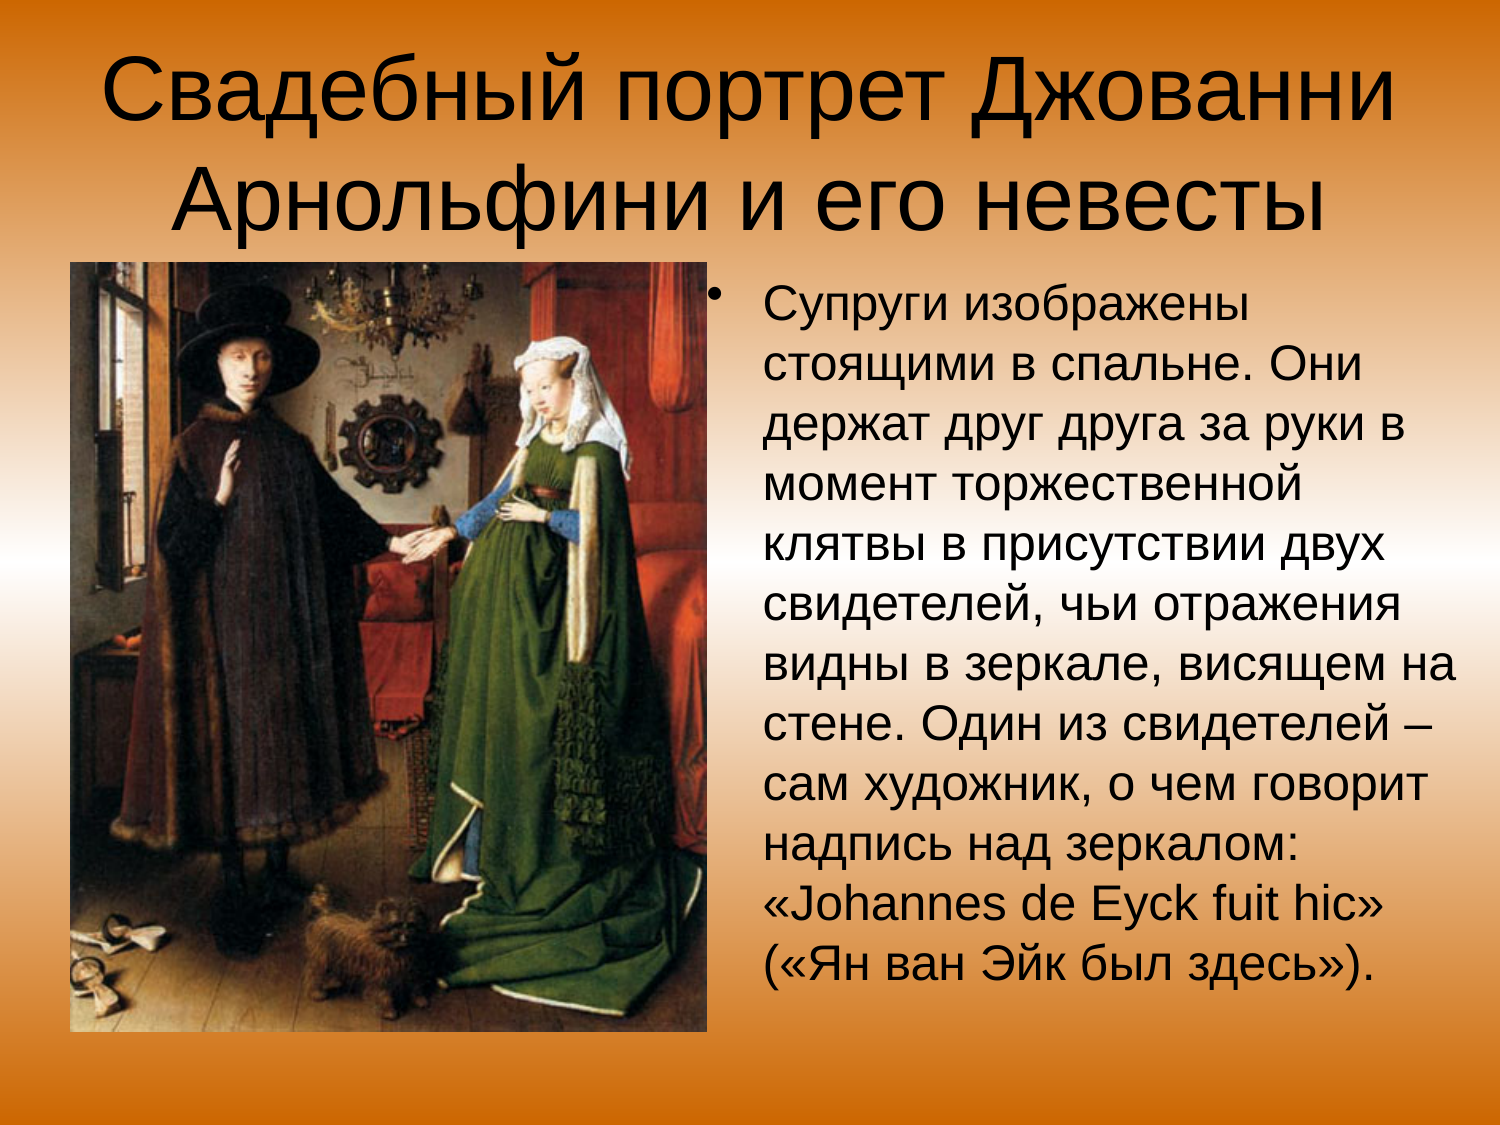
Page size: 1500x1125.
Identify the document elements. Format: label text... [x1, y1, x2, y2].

list Супруги изображены стоящими в спальне. Они держат друг друга за руки в момент торжественной клятвы в присутствии двух свидетелей, чьи отражения видны в зеркале, висящем на стене. Один из свидетелей – сам художник, о чем говорит надпись над зеркалом: «Johannes de Eyck fuit hic» («Ян ван Эйк был здесь»). [707, 262, 1477, 1006]
title Свадебный портрет Джованни Арнольфини и его невесты [0, 44, 1500, 233]
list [70, 262, 707, 1032]
